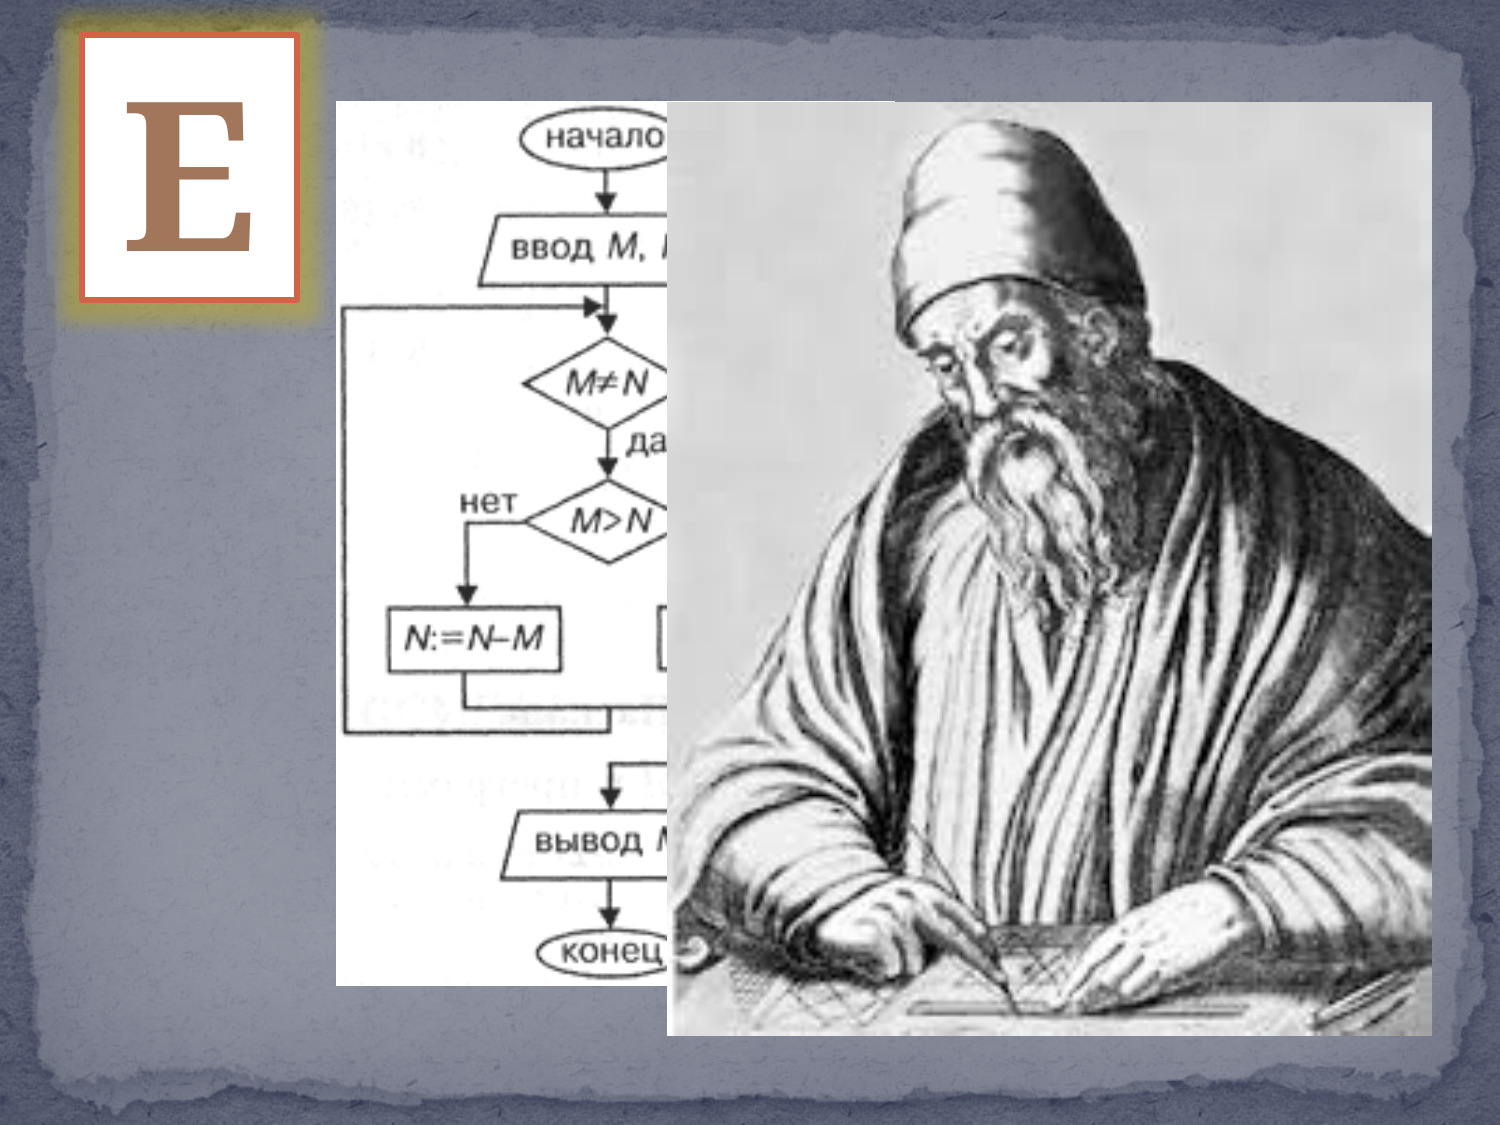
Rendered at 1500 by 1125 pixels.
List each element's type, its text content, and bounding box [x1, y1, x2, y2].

text_box Е [79, 32, 300, 303]
picture [667, 102, 1432, 1036]
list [339, 104, 659, 986]
